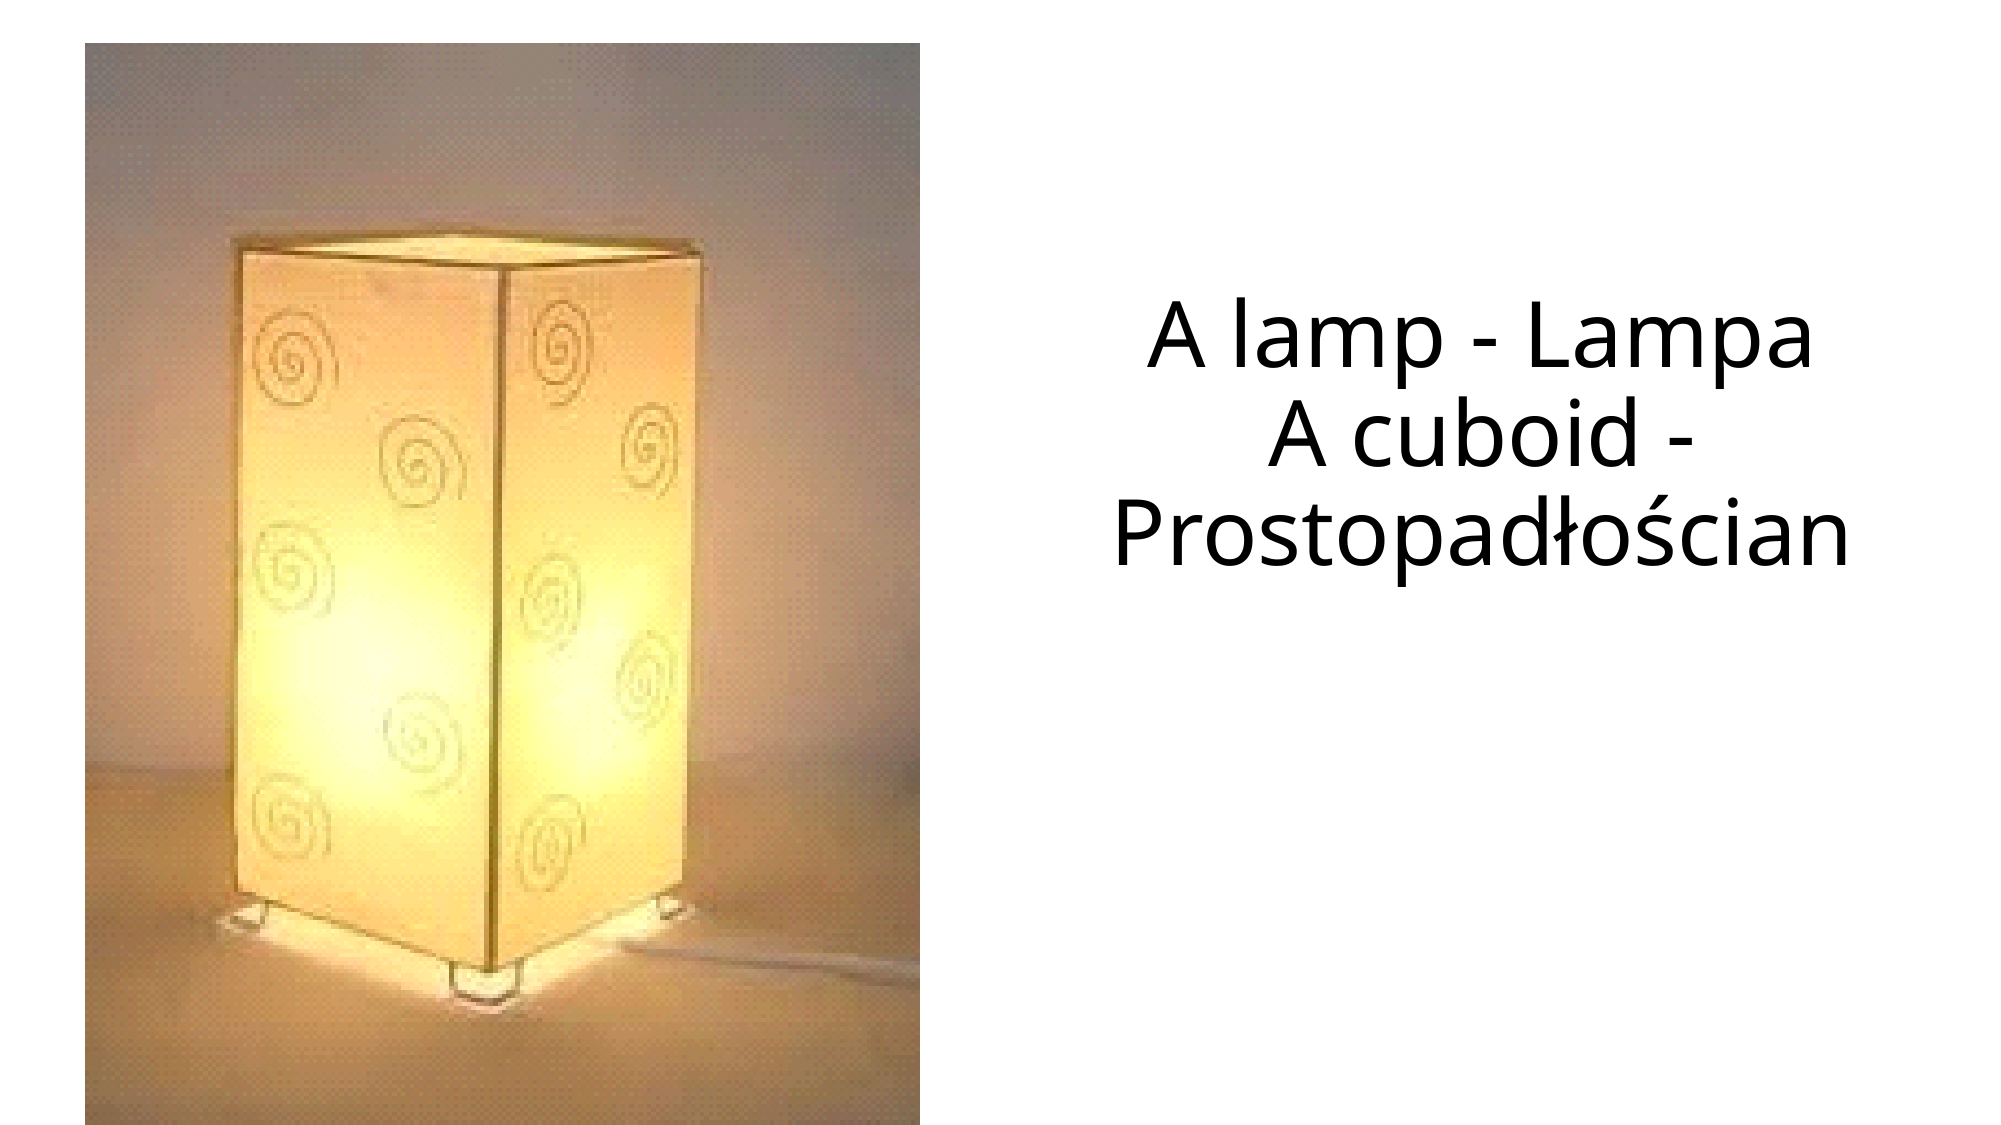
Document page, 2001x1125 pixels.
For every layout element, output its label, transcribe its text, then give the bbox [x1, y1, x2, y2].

title A lamp - Lampa A cuboid - Prostopadłościan [992, 59, 1973, 814]
picture [85, 43, 920, 1125]
